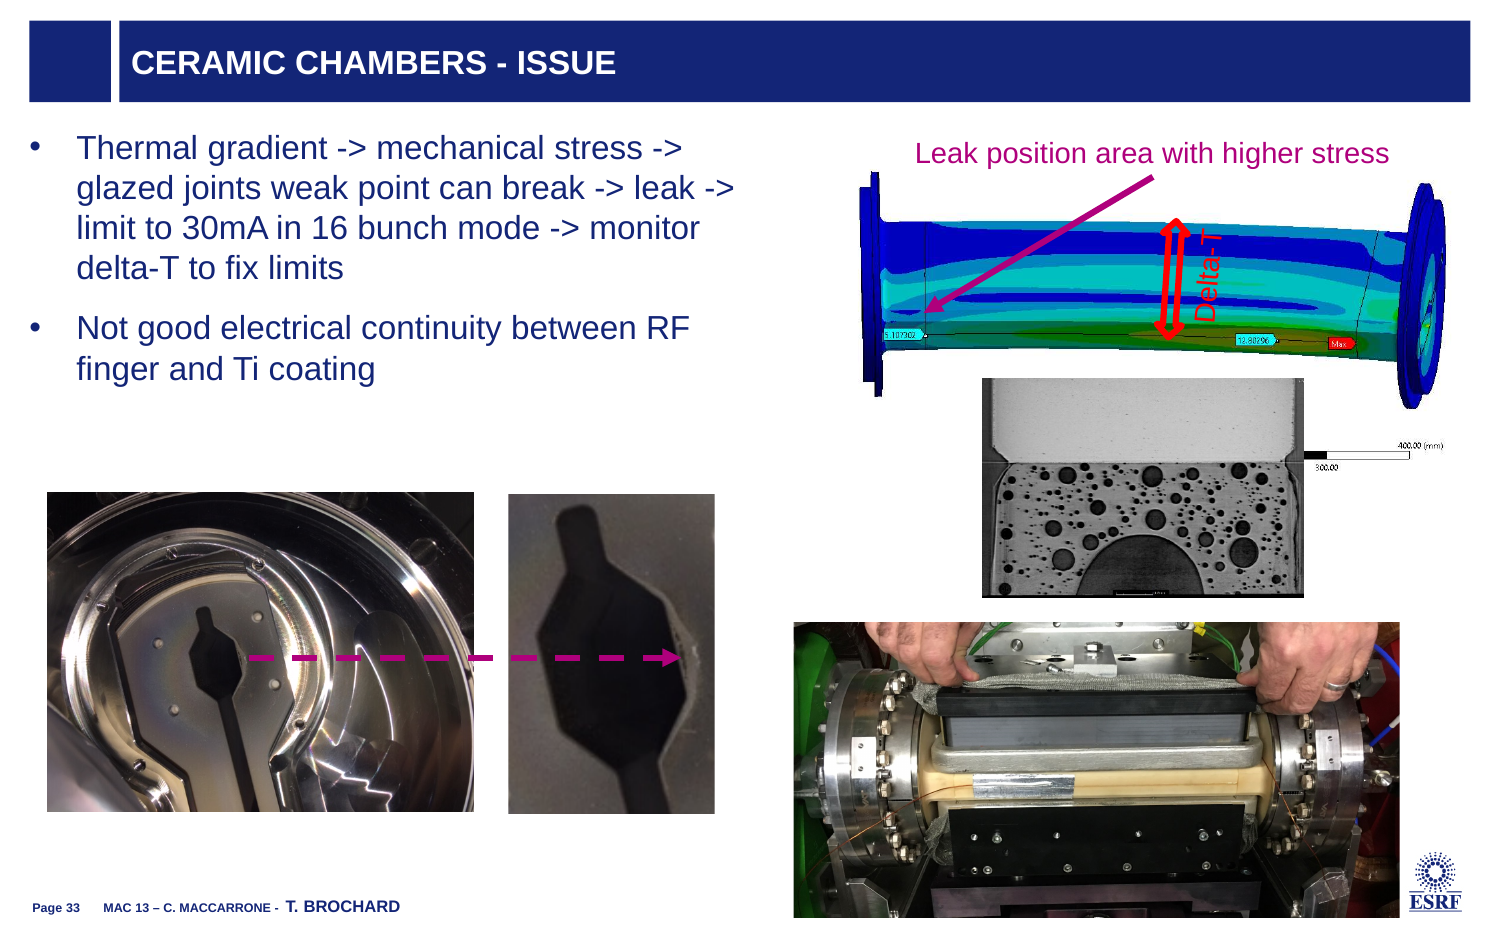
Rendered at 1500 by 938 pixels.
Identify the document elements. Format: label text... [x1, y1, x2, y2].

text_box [835, 119, 1471, 598]
picture [46, 492, 474, 813]
picture [793, 621, 1500, 938]
title CERAMIC CHAMBERS - ISSUE [119, 20, 1471, 103]
picture [508, 493, 715, 814]
slide_number Page 33 [32, 886, 101, 916]
footer MAC 13 – C. MACCARRONE - T. BROCHARD [103, 886, 788, 916]
list Thermal gradient -> mechanical stress -> glazed joints weak point can break -> leak -> limit to 30mA in 16 bunch mode -> monitor delta-T to fix limits Not good electrical continuity between RF finger and Ti coating [29, 126, 760, 837]
